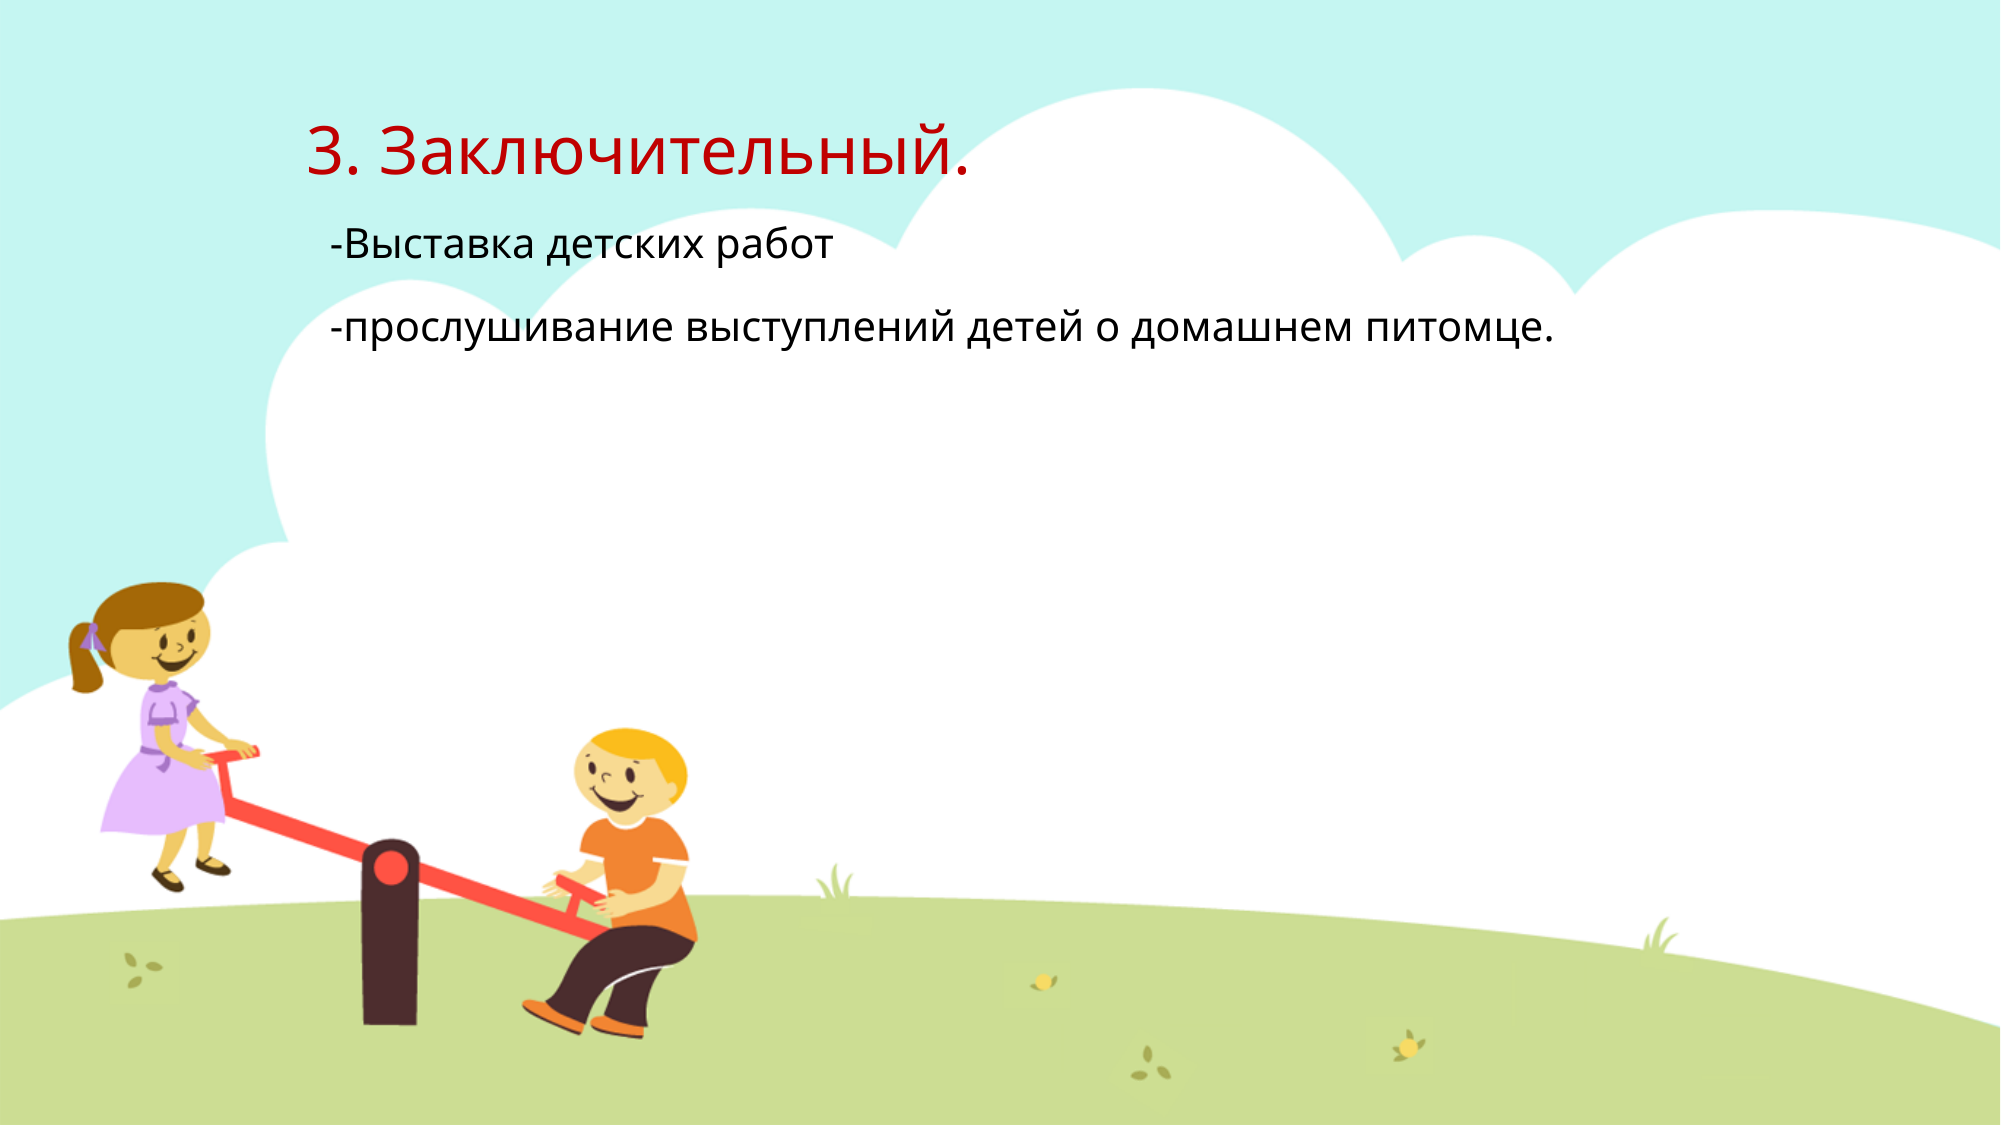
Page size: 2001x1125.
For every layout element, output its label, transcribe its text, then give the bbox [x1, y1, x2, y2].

title 3. Заключительный. [291, 63, 1133, 197]
list -Выставка детских работ -прослушивание выступлений детей о домашнем питомце. [314, 215, 1900, 824]
picture [0, 0, 2001, 1125]
